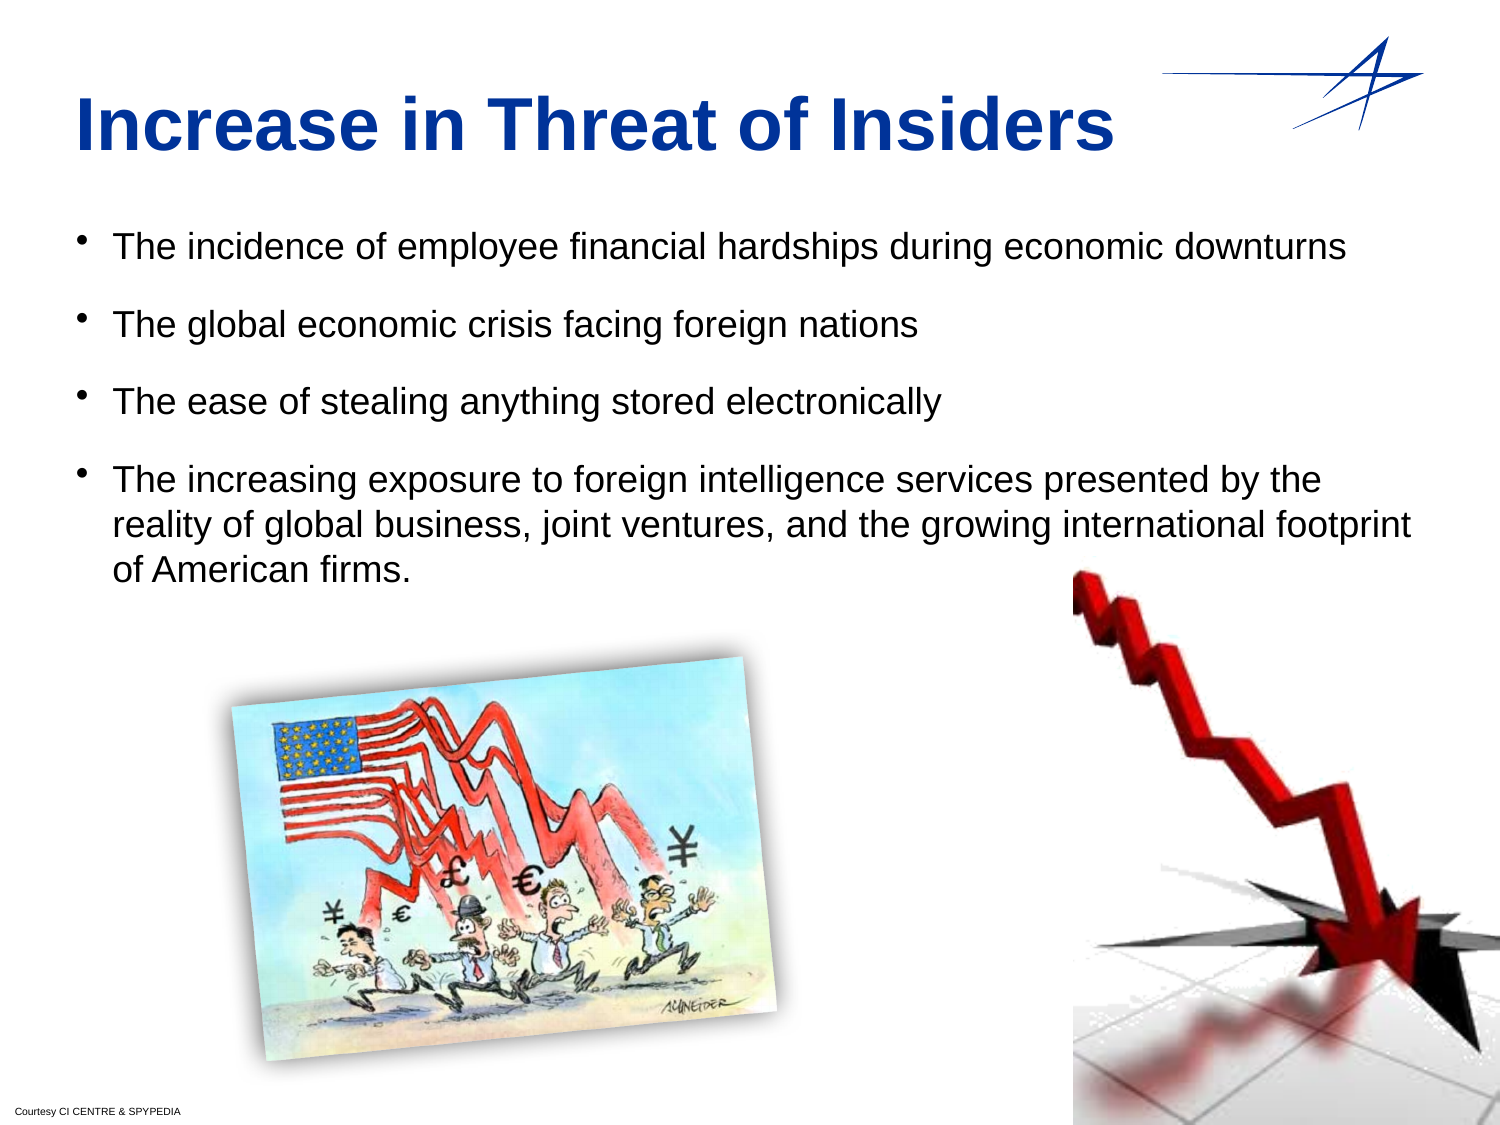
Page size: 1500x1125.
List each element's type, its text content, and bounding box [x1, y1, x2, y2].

text_box Courtesy CI CENTRE & SPYPEDIA [0, 1097, 725, 1125]
title Increase in Threat of Insiders [75, 74, 1276, 163]
picture [232, 657, 777, 1061]
list The incidence of employee financial hardships during economic downturns The global economic crisis facing foreign nations The ease of stealing anything stored electronically The increasing exposure to foreign intelligence services presented by the reality of global business, joint ventures, and the growing international footprint of American firms. [75, 221, 1430, 659]
picture [1073, 555, 1500, 1125]
